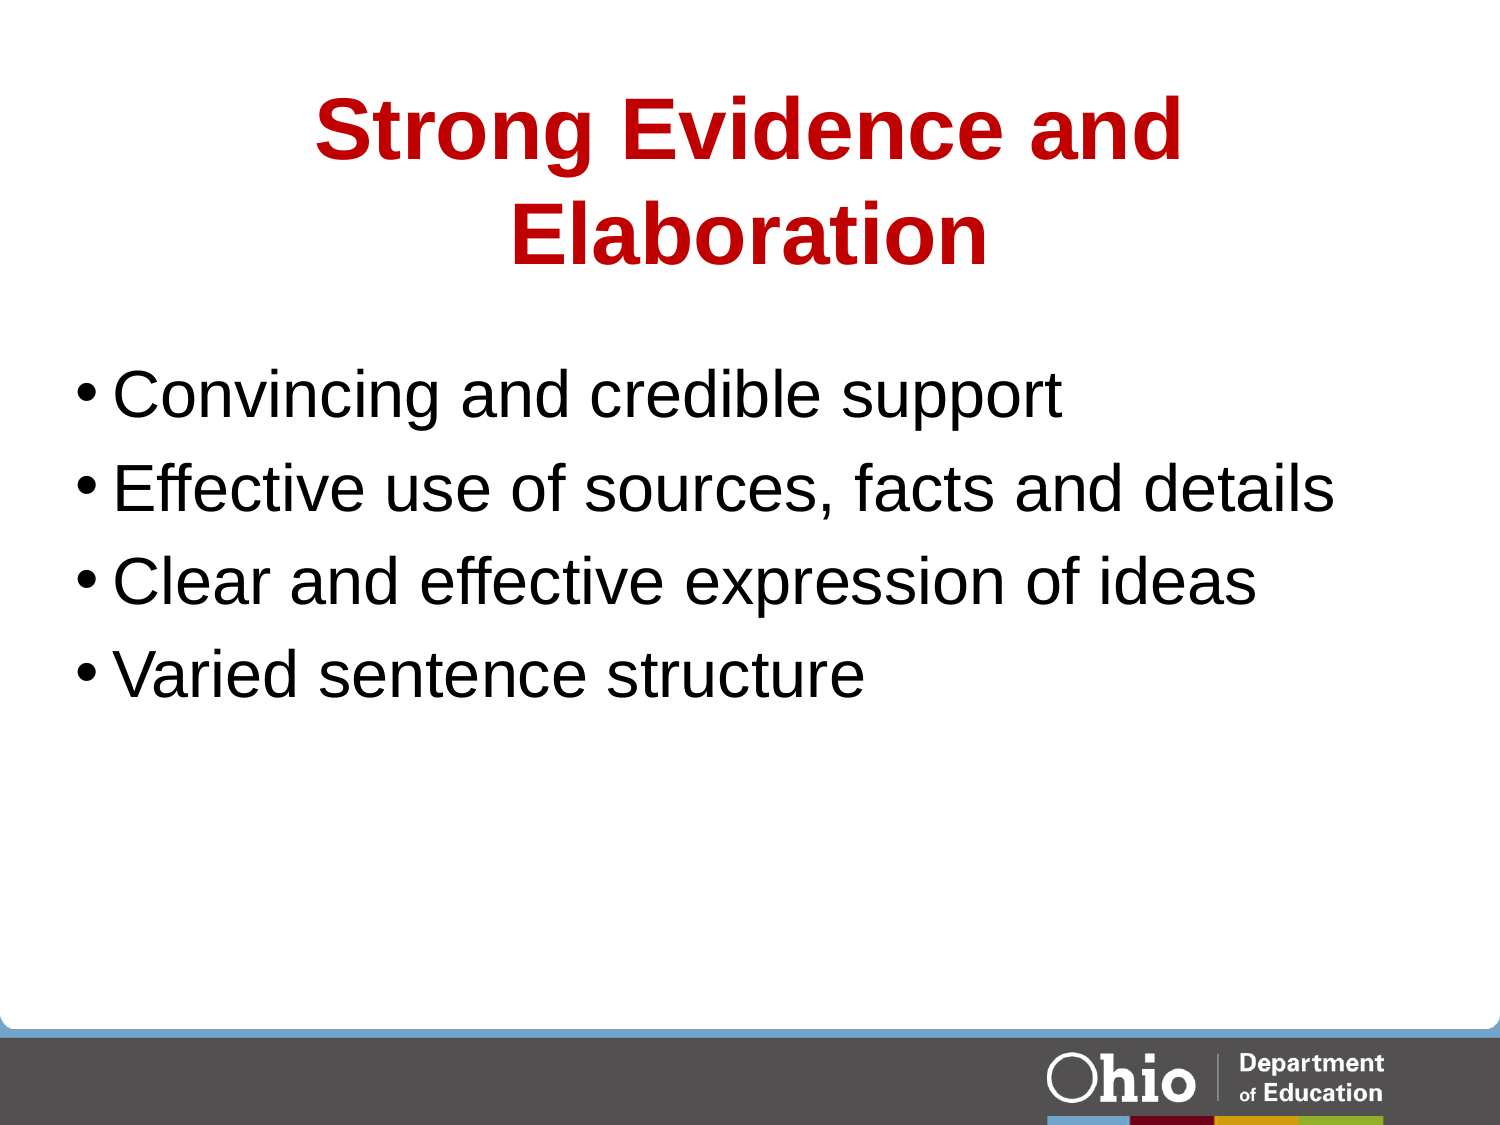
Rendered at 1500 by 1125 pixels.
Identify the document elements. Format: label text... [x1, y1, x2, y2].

list Convincing and credible support Effective use of sources, facts and details Clear and effective expression of ideas Varied sentence structure [75, 351, 1425, 1094]
picture [0, 992, 1500, 1125]
title Strong Evidence and Elaboration [86, 71, 1414, 231]
